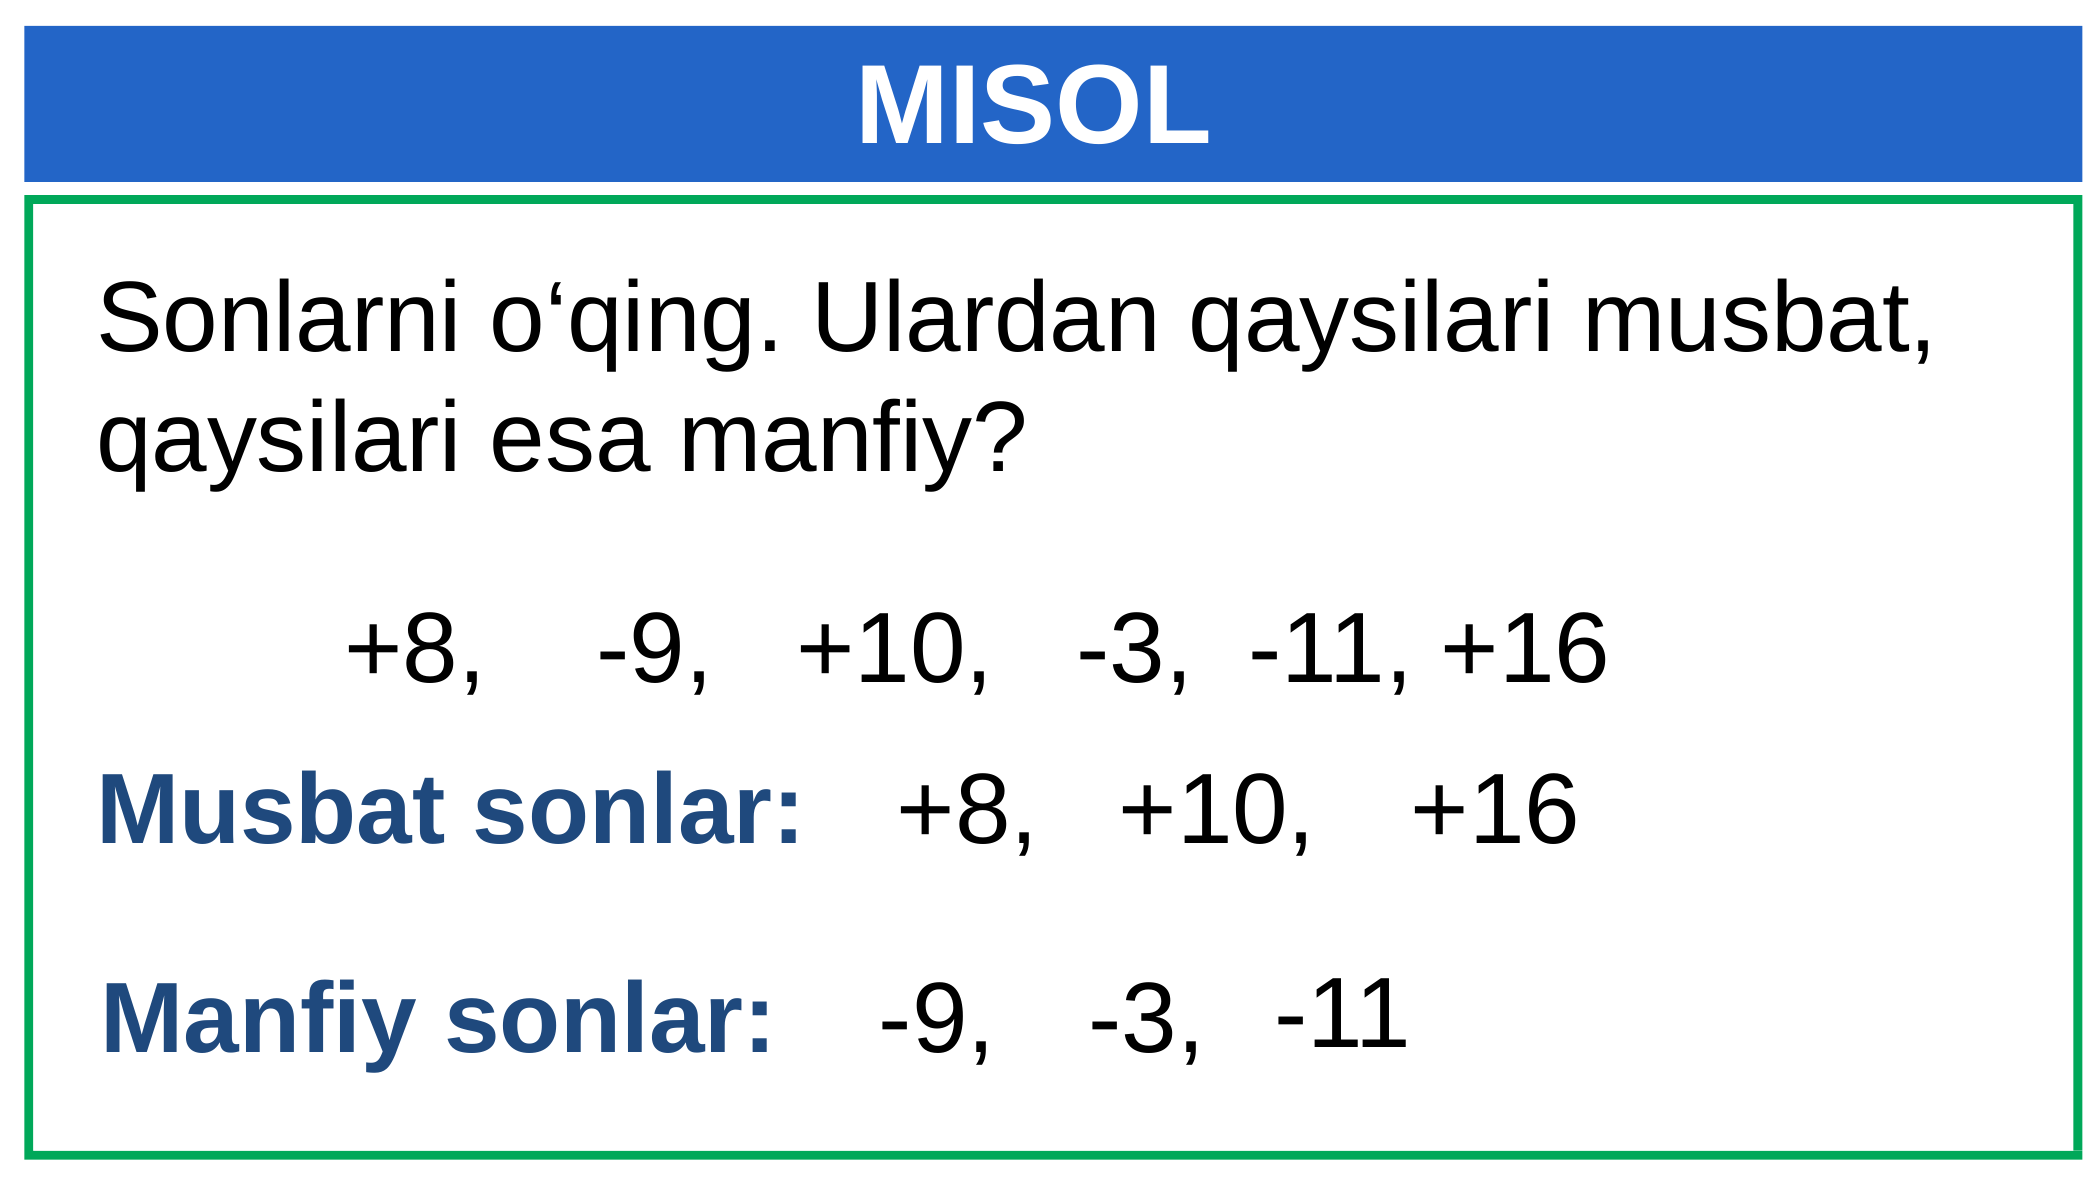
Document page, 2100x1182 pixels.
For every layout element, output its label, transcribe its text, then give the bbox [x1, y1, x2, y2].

title MISOL [0, 31, 2046, 229]
text_box -11 [1259, 940, 1533, 1075]
text_box Musbat sonlar: [81, 736, 863, 871]
text_box -3, [1073, 945, 1347, 1081]
text_box -9, [864, 945, 1073, 1081]
text_box Sonlarni o‘qing. Ulardan qaysilari musbat, qaysilari esa manfiy? [81, 244, 2046, 499]
text_box +8, [882, 736, 1103, 871]
text_box +10, [1103, 736, 1377, 871]
text_box Manfiy sonlar: [85, 945, 864, 1081]
text_box +16 [1396, 736, 1669, 871]
text_box +8, -9, +10, -3, -11, +16 [329, 575, 1879, 710]
